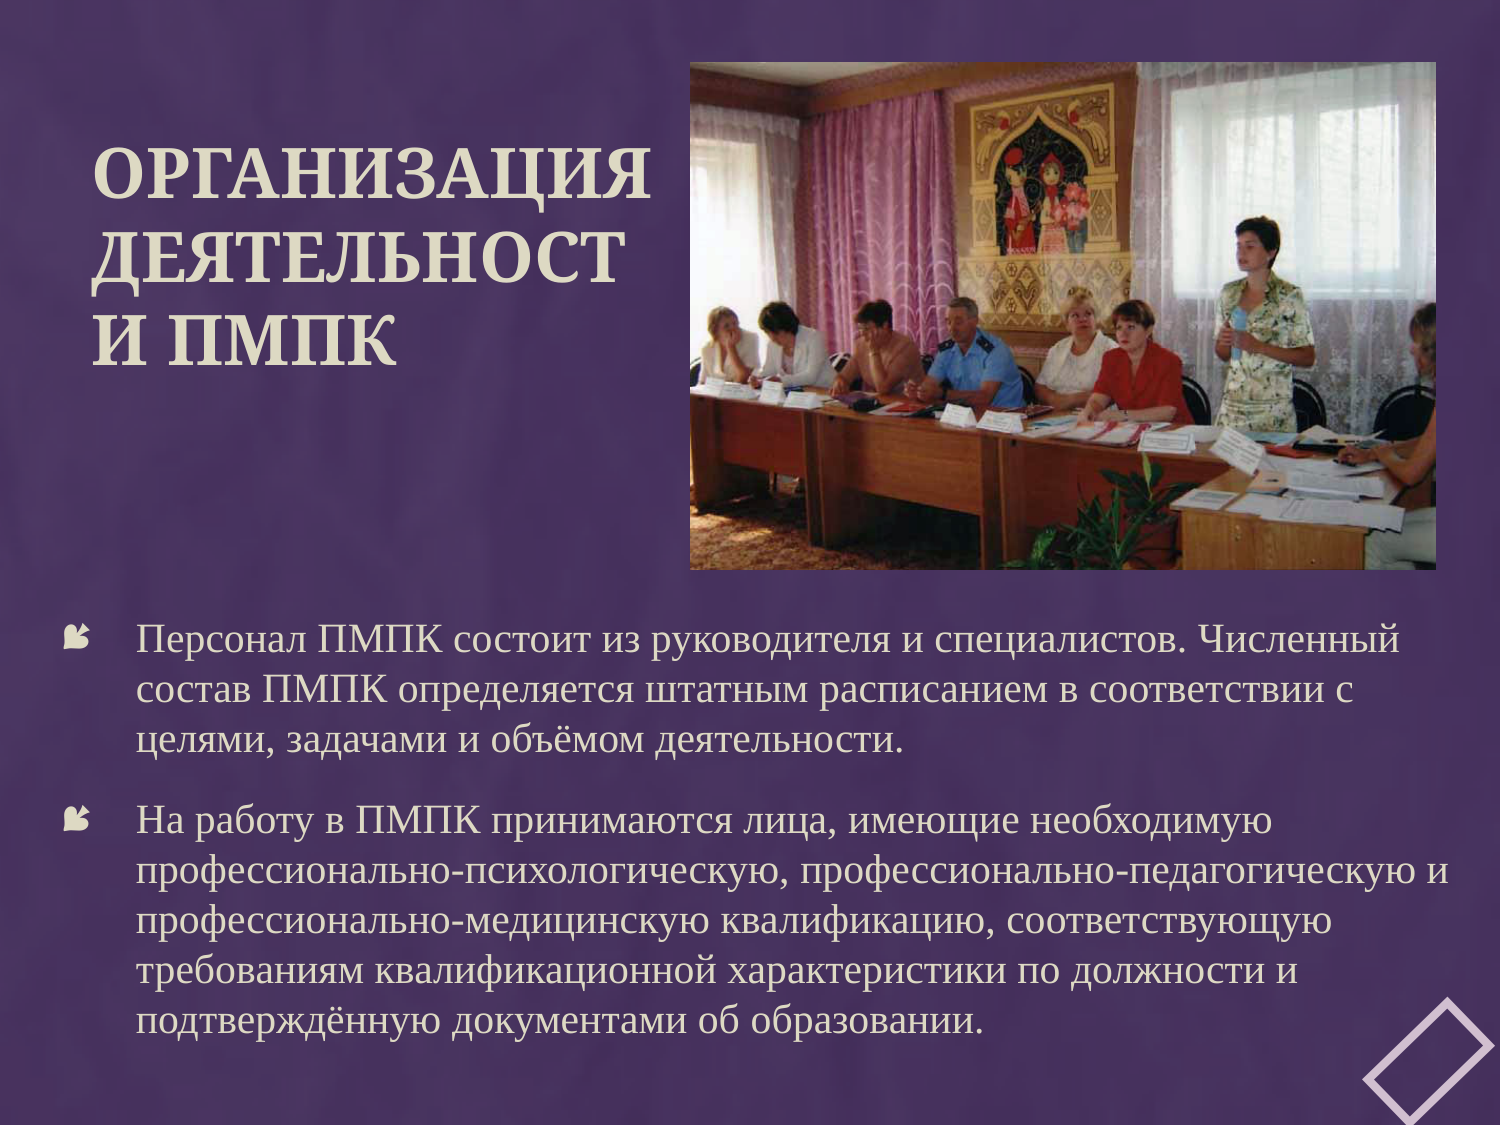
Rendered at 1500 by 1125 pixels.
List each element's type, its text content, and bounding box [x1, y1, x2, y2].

title Организация деятельности ПМПК [76, 90, 685, 419]
list Персонал ПМПК состоит из руководителя и специалистов. Численный состав ПМПК определяется штатным расписанием в соответствии с целями, задачами и объёмом деятельности. На работу в ПМПК принимаются лица, имеющие необходимую профессионально-психологическую, профессионально-педагогическую и профессионально-медицинскую квалификацию, соответствующую требованиям квалификационной характеристики по должности и подтверждённую документами об образовании. [45, 603, 1465, 1083]
picture [690, 61, 1436, 570]
